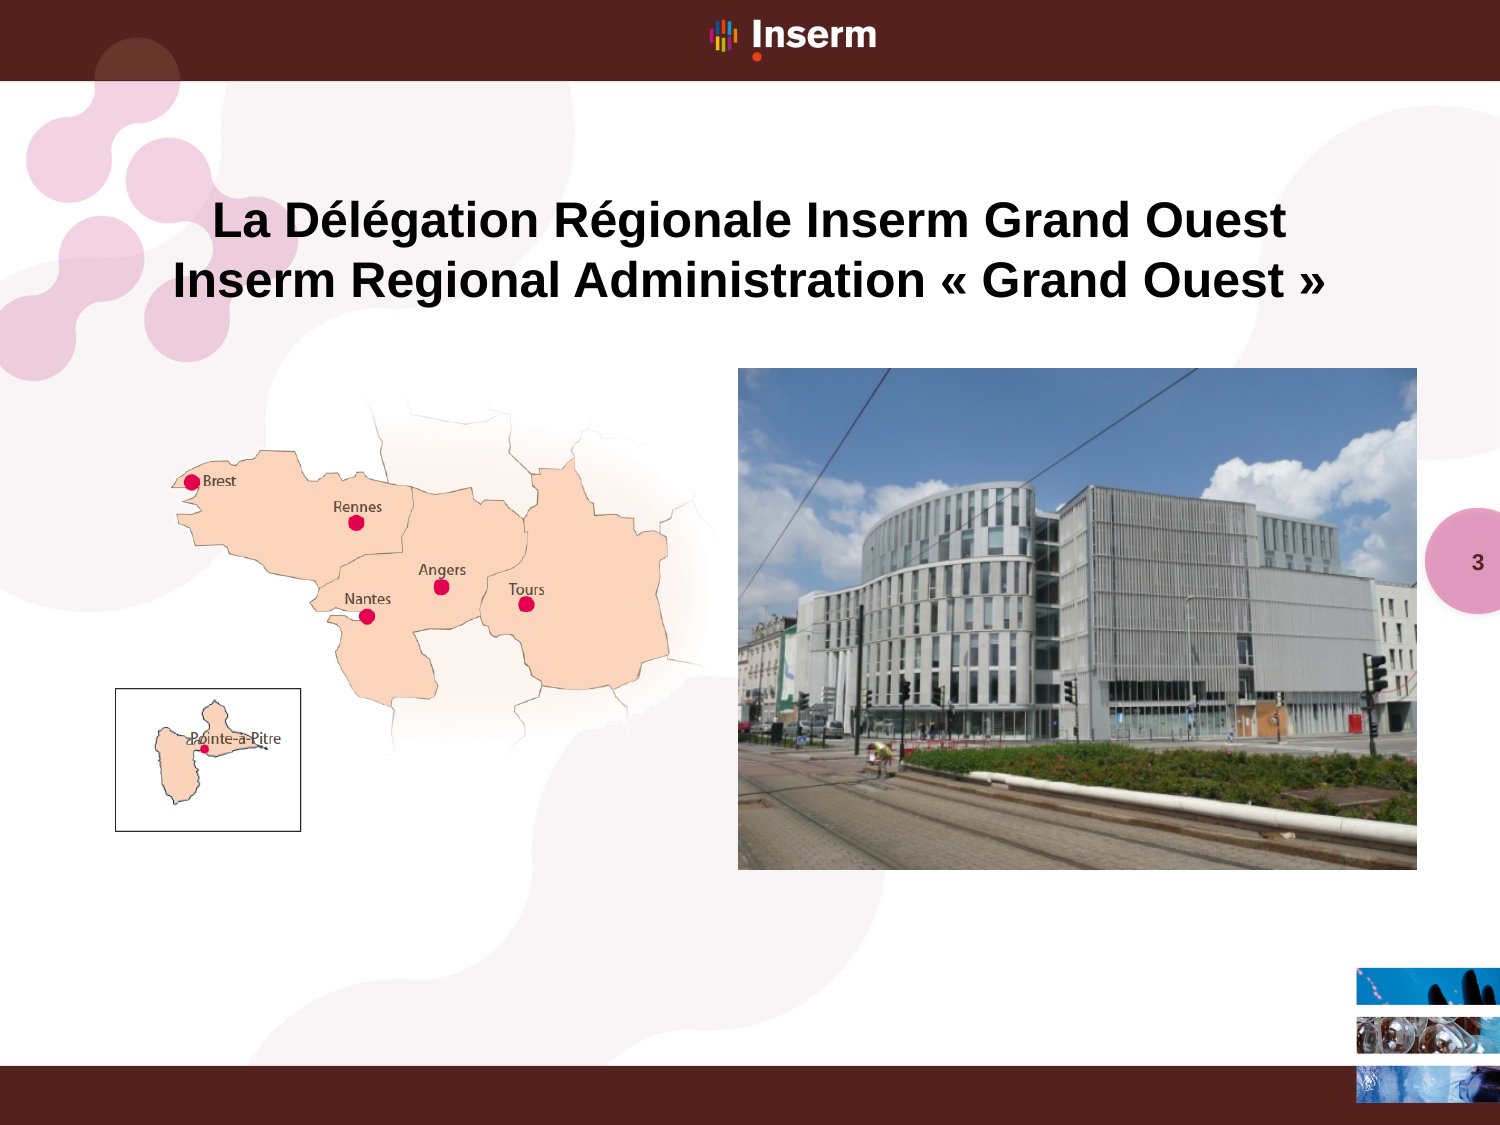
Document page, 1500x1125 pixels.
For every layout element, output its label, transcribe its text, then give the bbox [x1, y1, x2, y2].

text_box La Délégation Régionale Inserm Grand Ouest Inserm Regional Administration « Grand Ouest » [17, 179, 1483, 315]
text_box [53, 54, 1436, 120]
picture [0, 0, 1500, 1125]
